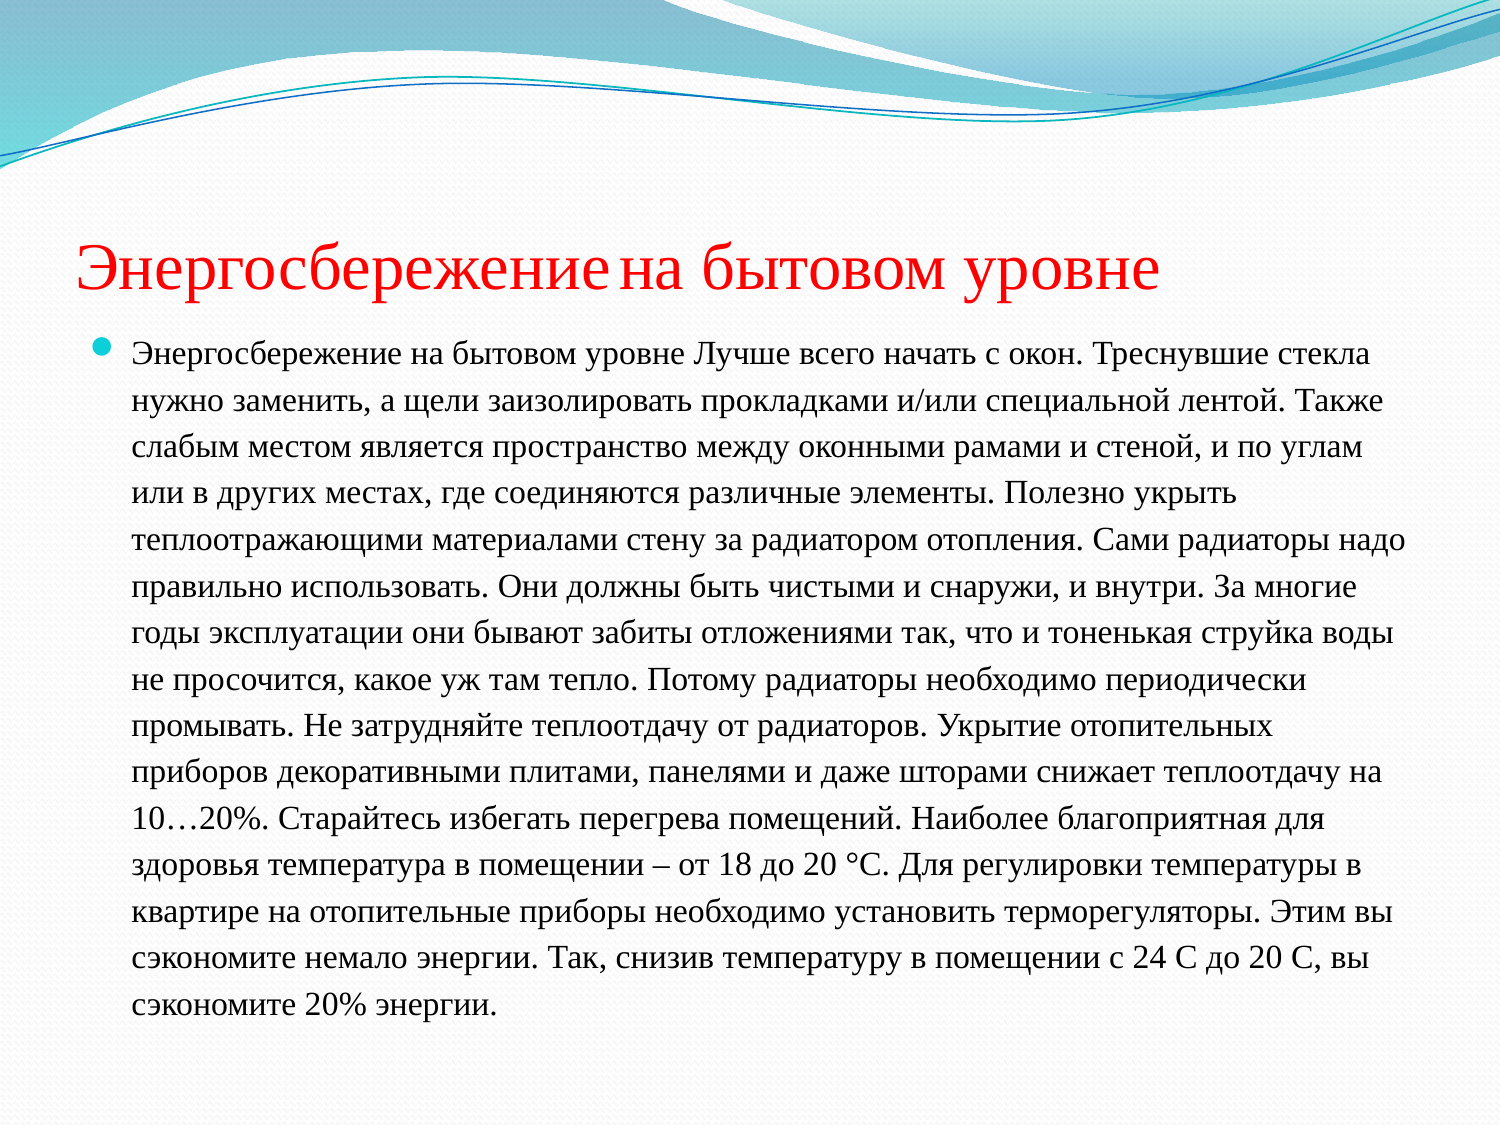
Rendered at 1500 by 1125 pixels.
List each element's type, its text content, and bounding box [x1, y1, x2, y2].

list Энергосбережение на бытовом уровне Лучше всего начать с окон. Треснувшие стекла нужно заменить, а щели заизолировать прокладками и/или специальной лентой. Также слабым местом является пространство между оконными рамами и стеной, и по углам или в других местах, где соединяются различные элементы. Полезно укрыть теплоотражающими материалами стену за радиатором отопления. Сами радиаторы надо правильно использовать. Они должны быть чистыми и снаружи, и внутри. За многие годы эксплуатации они бывают забиты отложениями так, что и тоненькая струйка воды не просочится, какое уж там тепло. Потому радиаторы необходимо периодически промывать. Не затрудняйте теплоотдачу от радиаторов. Укрытие отопительных приборов декоративными плитами, панелями и даже шторами снижает теплоотдачу на 10…20%. Старайтесь избегать перегрева помещений. Наиболее благоприятная для здоровья температура в помещении – от 18 до 20 °С. Для регулировки температуры в квартире на отопительные приборы необходимо установить терморегуляторы. Этим вы сэкономите немало энергии. Так, снизив температуру в помещении с 24 С до 20 С, вы сэкономите 20% энергии. [75, 317, 1425, 1038]
title Энергосбережение на бытовом уровне [75, 115, 1425, 303]
